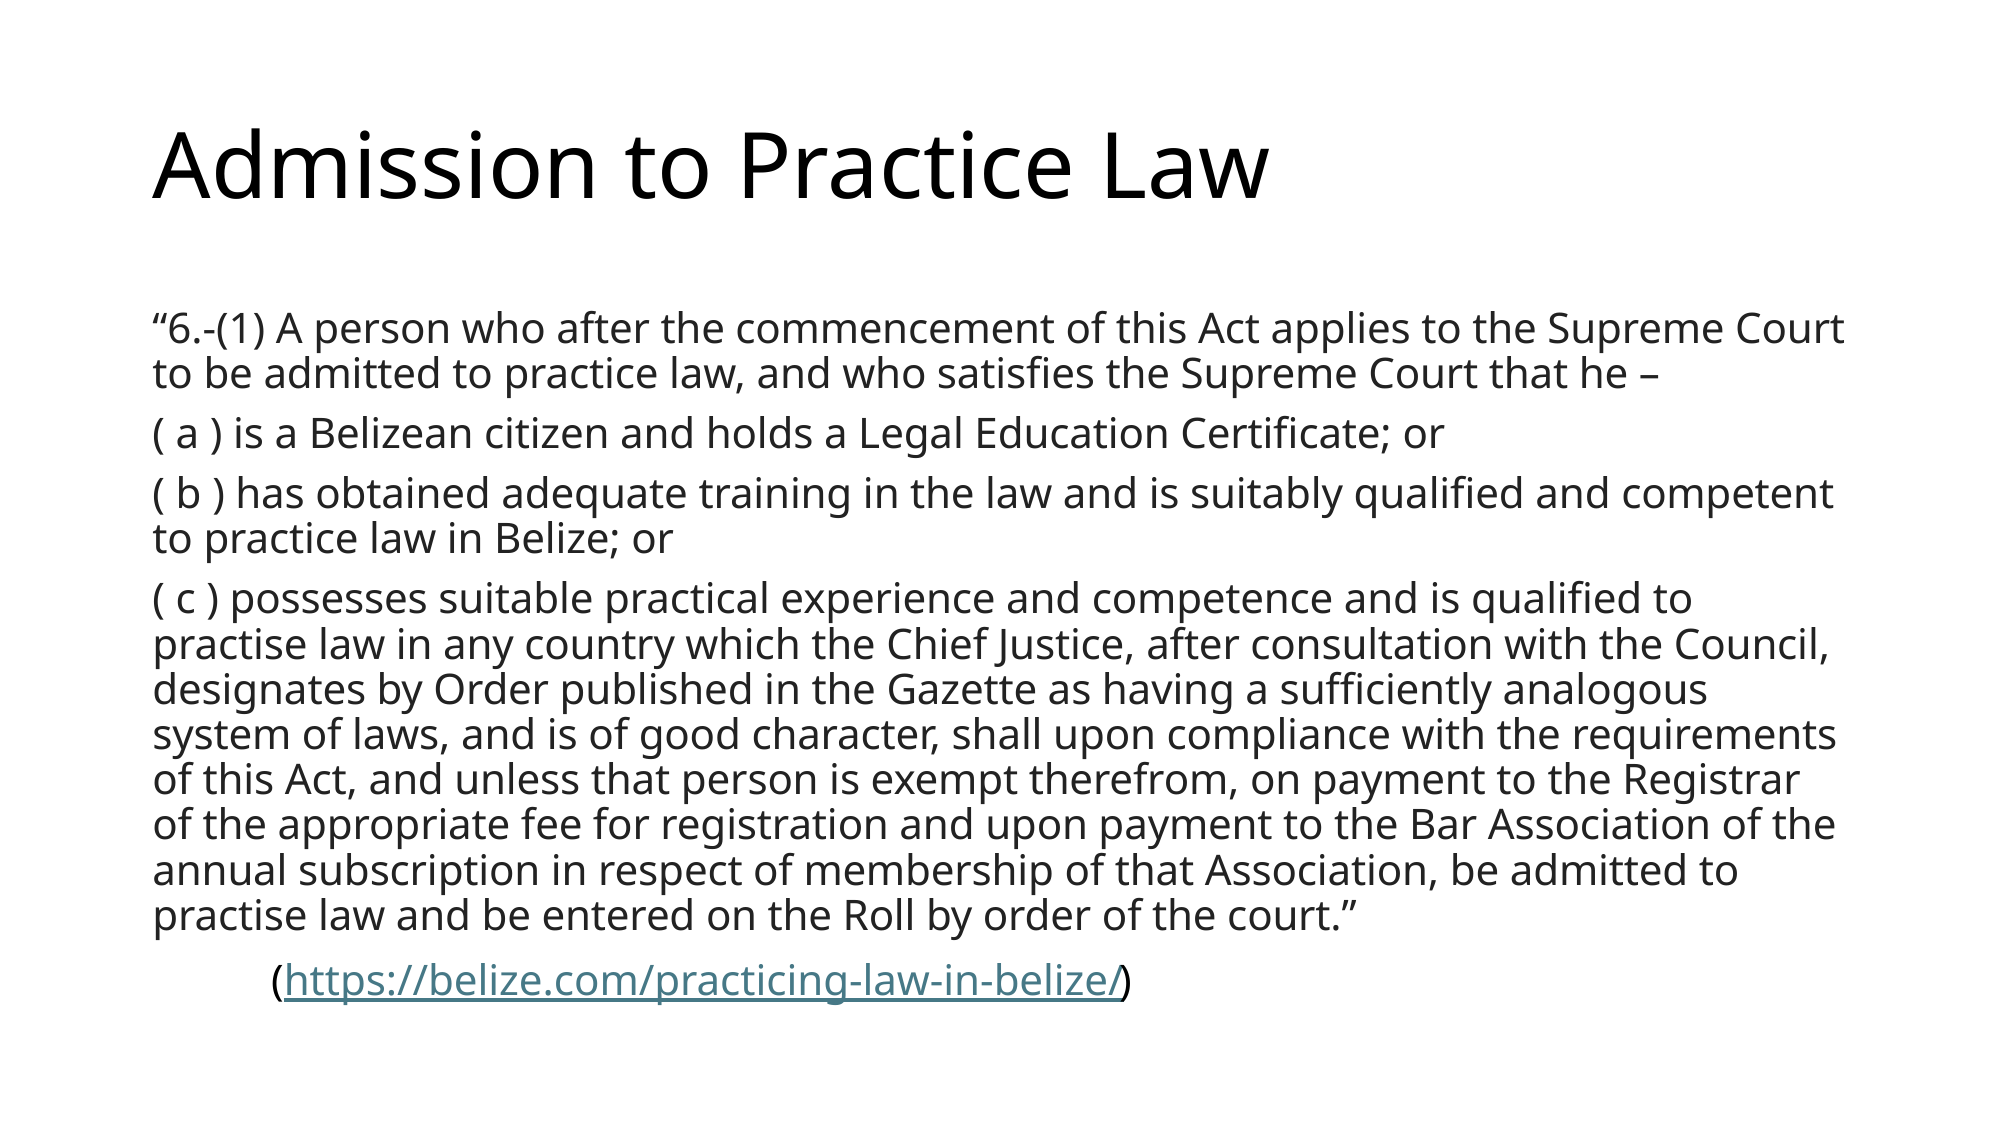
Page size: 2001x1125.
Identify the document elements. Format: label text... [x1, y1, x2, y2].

list “6.-(1) A person who after the commencement of this Act applies to the Supreme Court to be admitted to practice law, and who satisfies the Supreme Court that he – ( a ) is a Belizean citizen and holds a Legal Education Certificate; or ( b ) has obtained adequate training in the law and is suitably qualified and competent to practice law in Belize; or ( c ) possesses suitable practical experience and competence and is qualified to practise law in any country which the Chief Justice, after consultation with the Council, designates by Order published in the Gazette as having a sufficiently analogous system of laws, and is of good character, shall upon compliance with the requirements of this Act, and unless that person is exempt therefrom, on payment to the Registrar of the appropriate fee for registration and upon payment to the Bar Association of the annual subscription in respect of membership of that Association, be admitted to practise law and be entered on the Roll by order of the court.” (https://belize.com/practicing-law-in-belize/) [137, 299, 1863, 1014]
title Admission to Practice Law [137, 59, 1863, 278]
